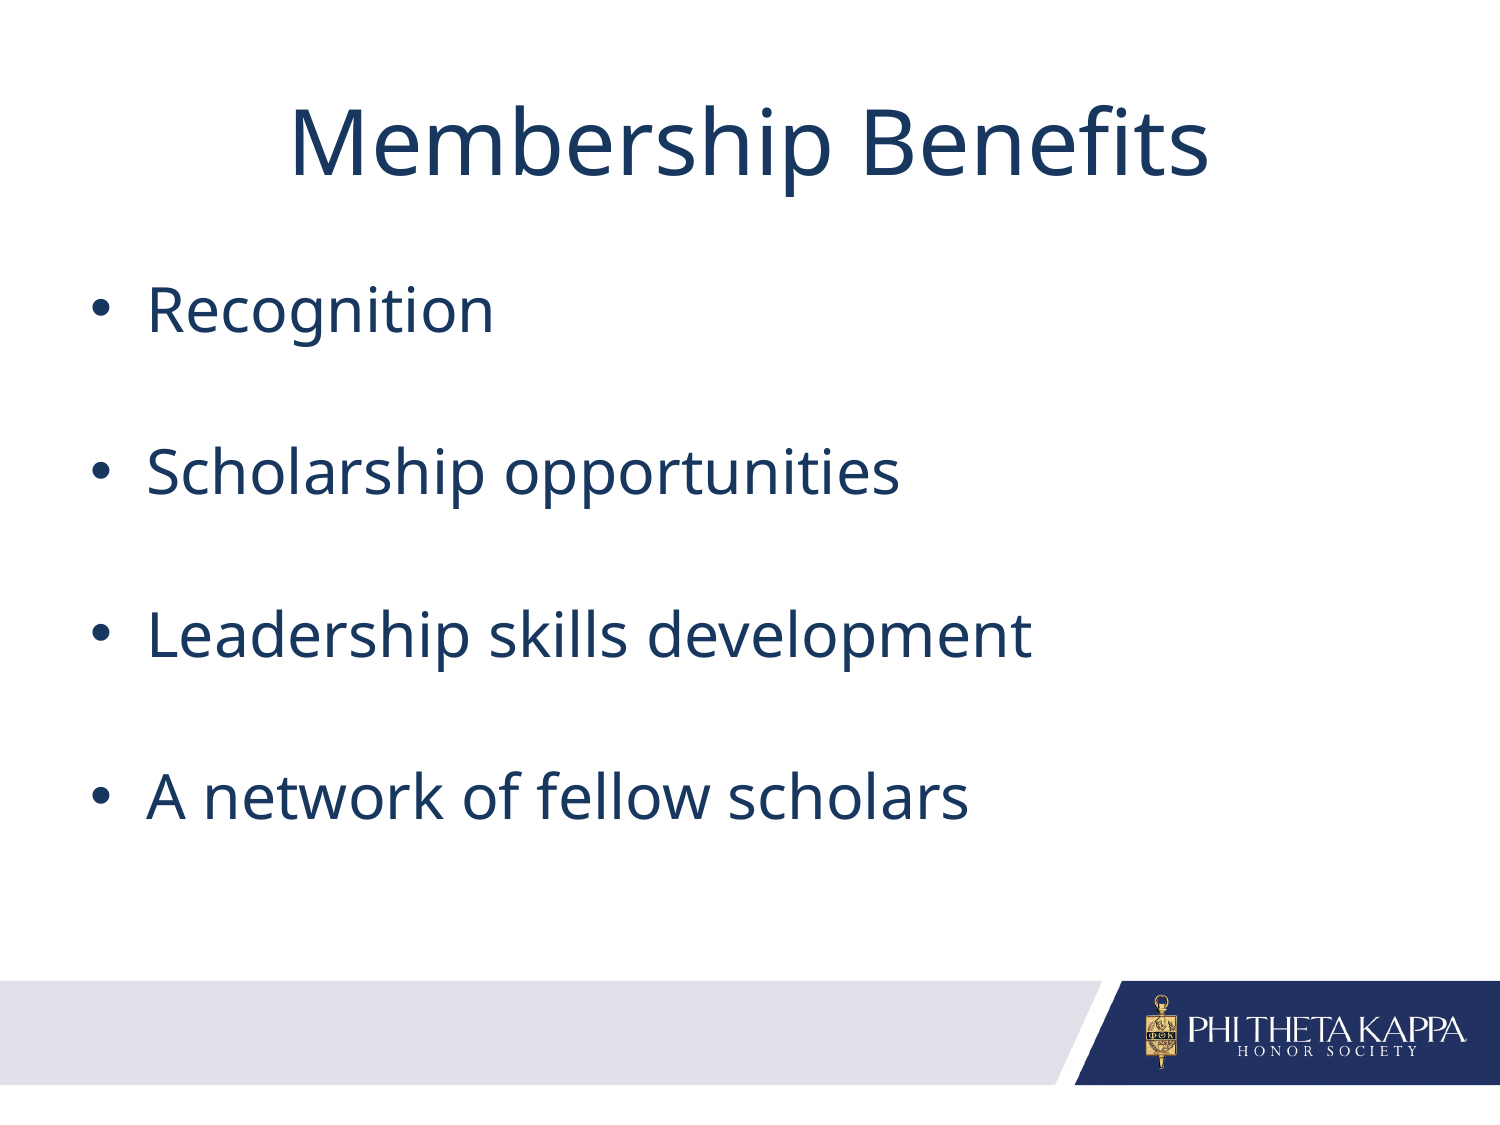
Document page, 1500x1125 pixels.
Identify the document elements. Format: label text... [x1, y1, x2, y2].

picture [0, 0, 1500, 1125]
title Membership Benefits [75, 45, 1425, 233]
list Recognition Scholarship opportunities Leadership skills development A network of fellow scholars [75, 262, 1425, 937]
